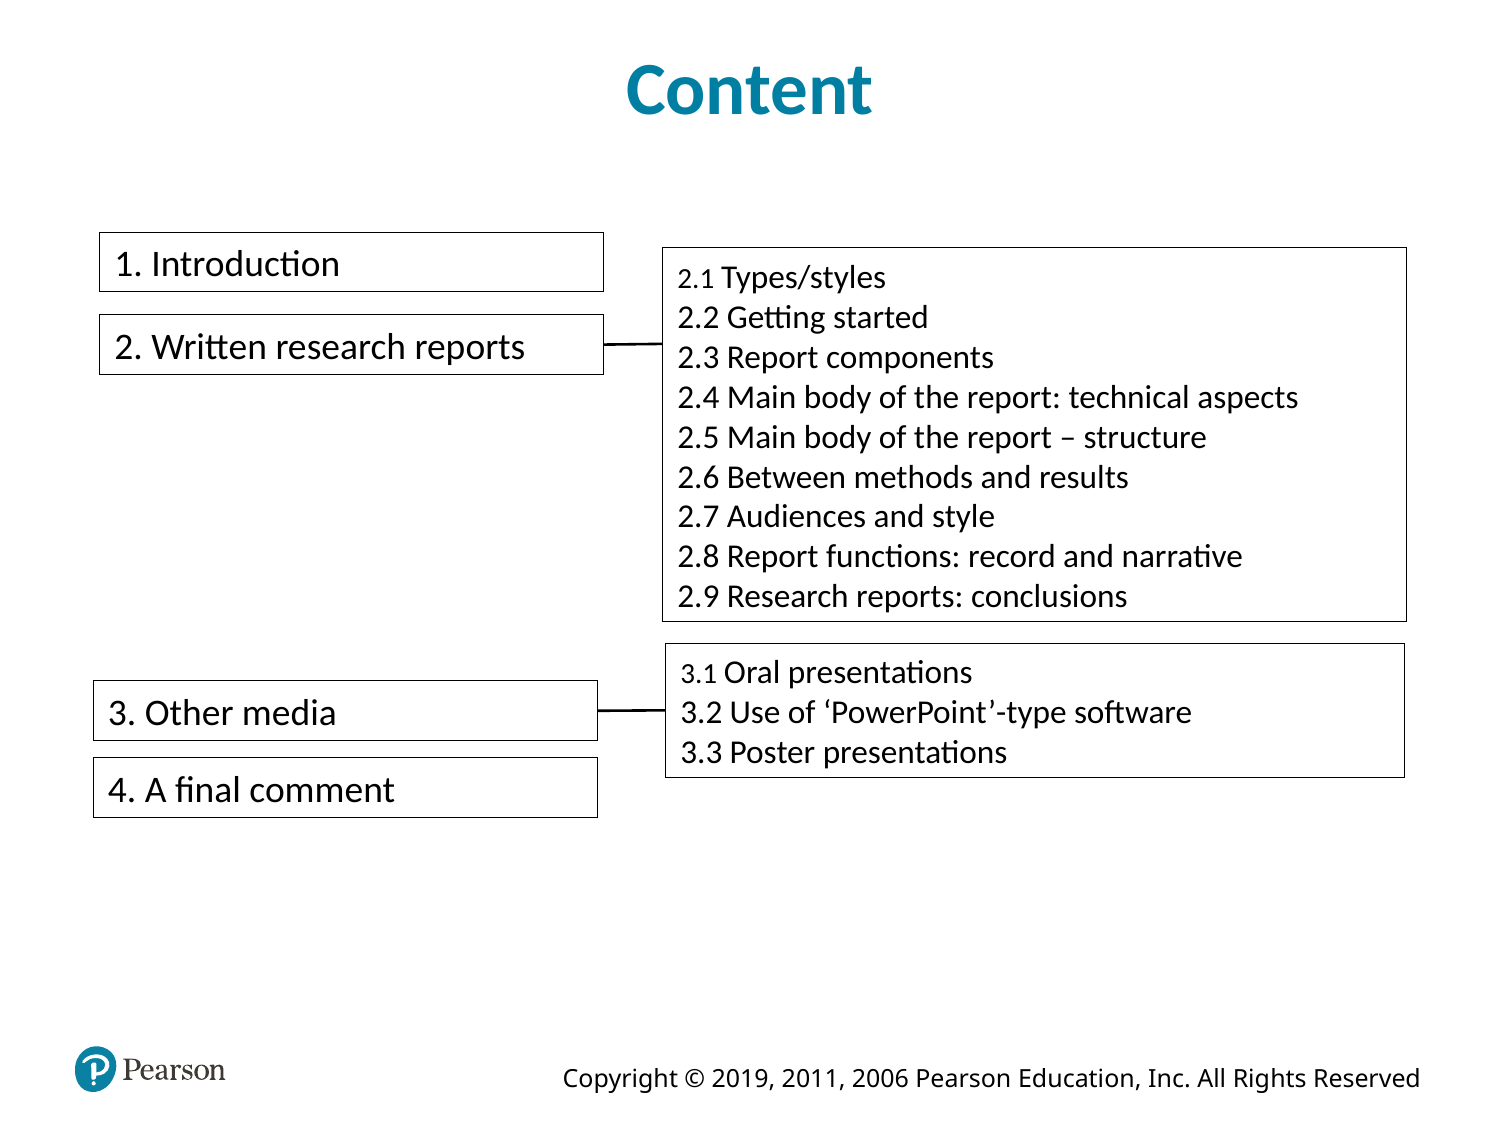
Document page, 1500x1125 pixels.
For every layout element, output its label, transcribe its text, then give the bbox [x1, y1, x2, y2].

title Content [75, 14, 1425, 155]
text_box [92, 231, 1407, 819]
